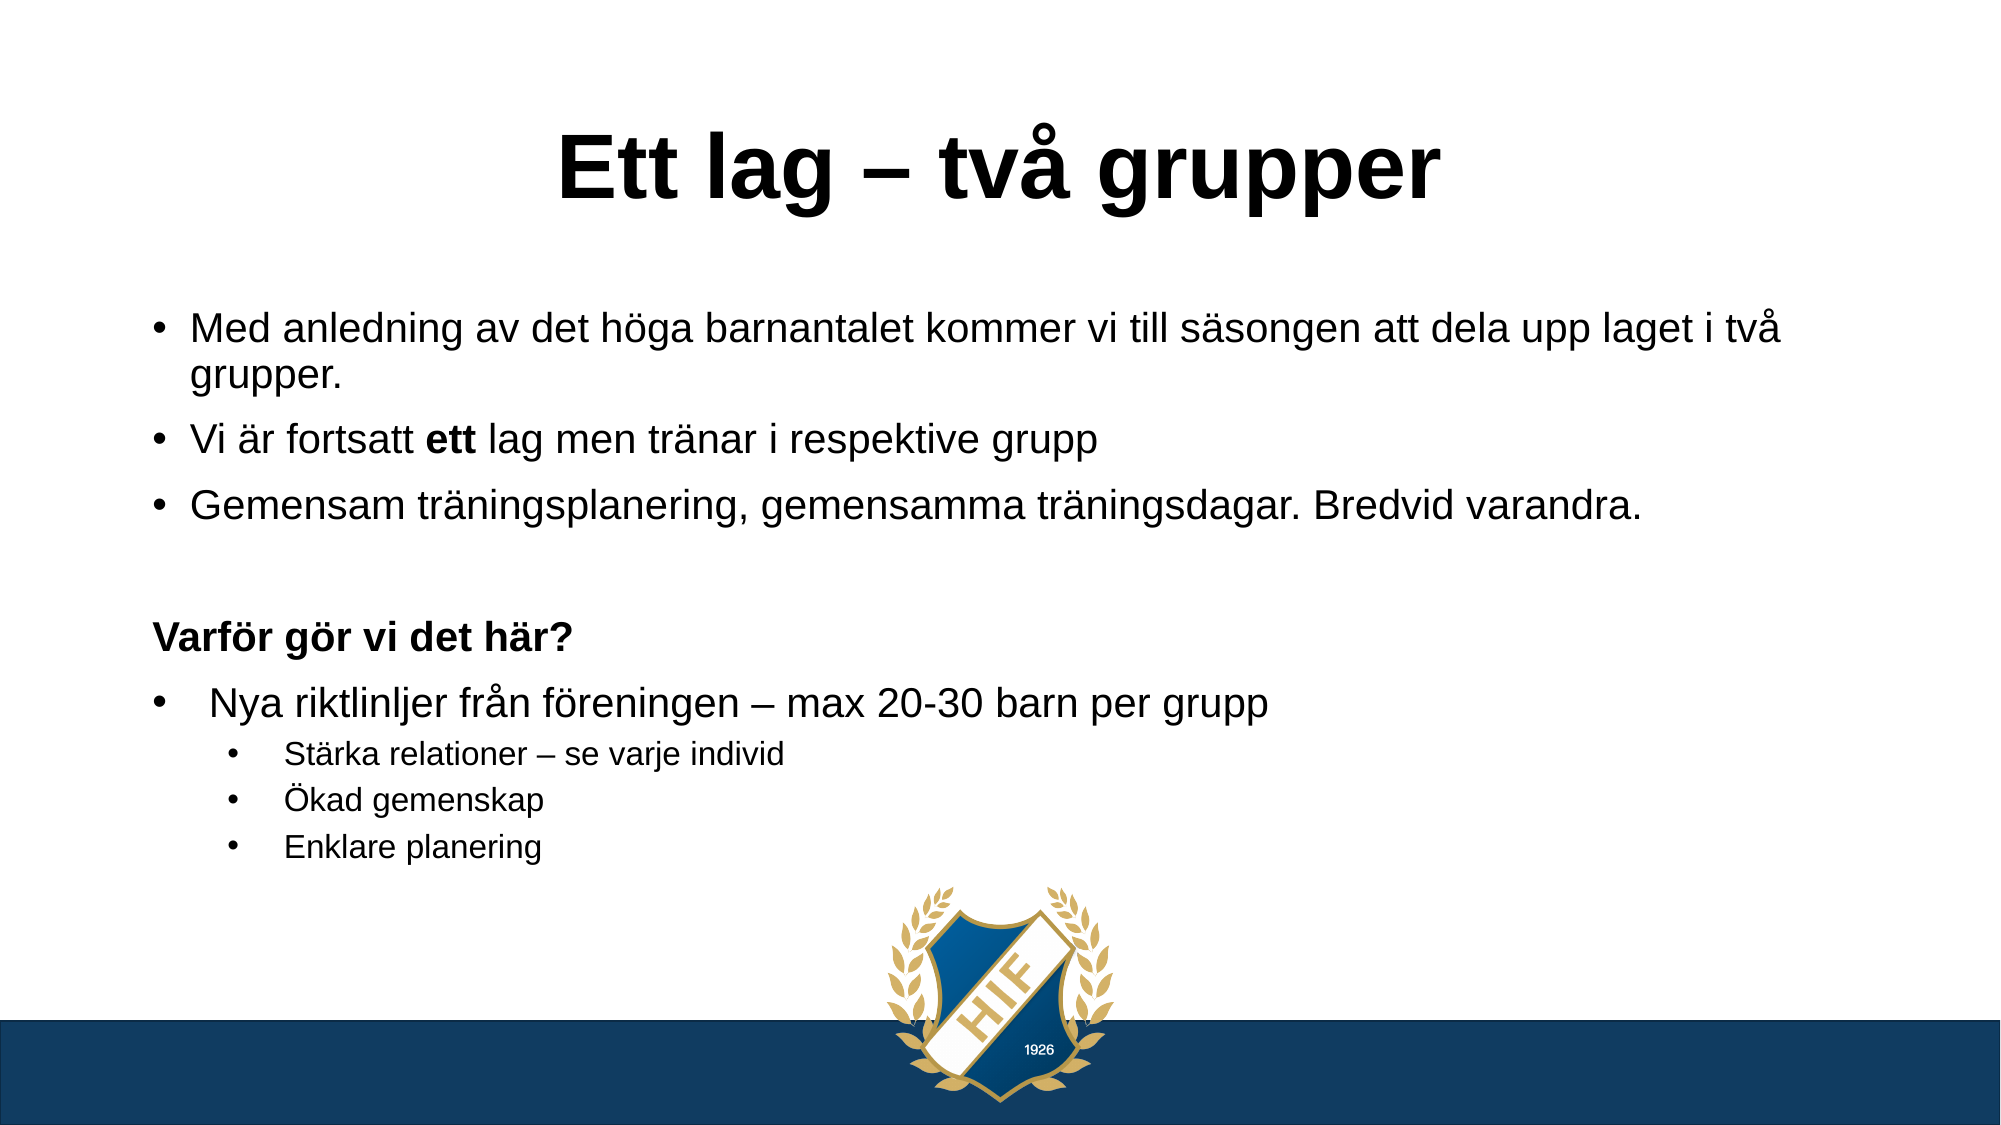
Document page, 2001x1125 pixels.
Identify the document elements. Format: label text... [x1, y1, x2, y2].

picture [877, 1014, 1123, 1111]
title Ett lag – två grupper [137, 59, 1863, 278]
list Med anledning av det höga barnantalet kommer vi till säsongen att dela upp laget i två grupper. Vi är fortsatt ett lag men tränar i respektive grupp Gemensam träningsplanering, gemensamma träningsdagar. Bredvid varandra. Varför gör vi det här? Nya riktlinljer från föreningen – max 20-30 barn per grupp Stärka relationer – se varje individ Ökad gemenskap Enklare planering [137, 299, 1863, 1014]
